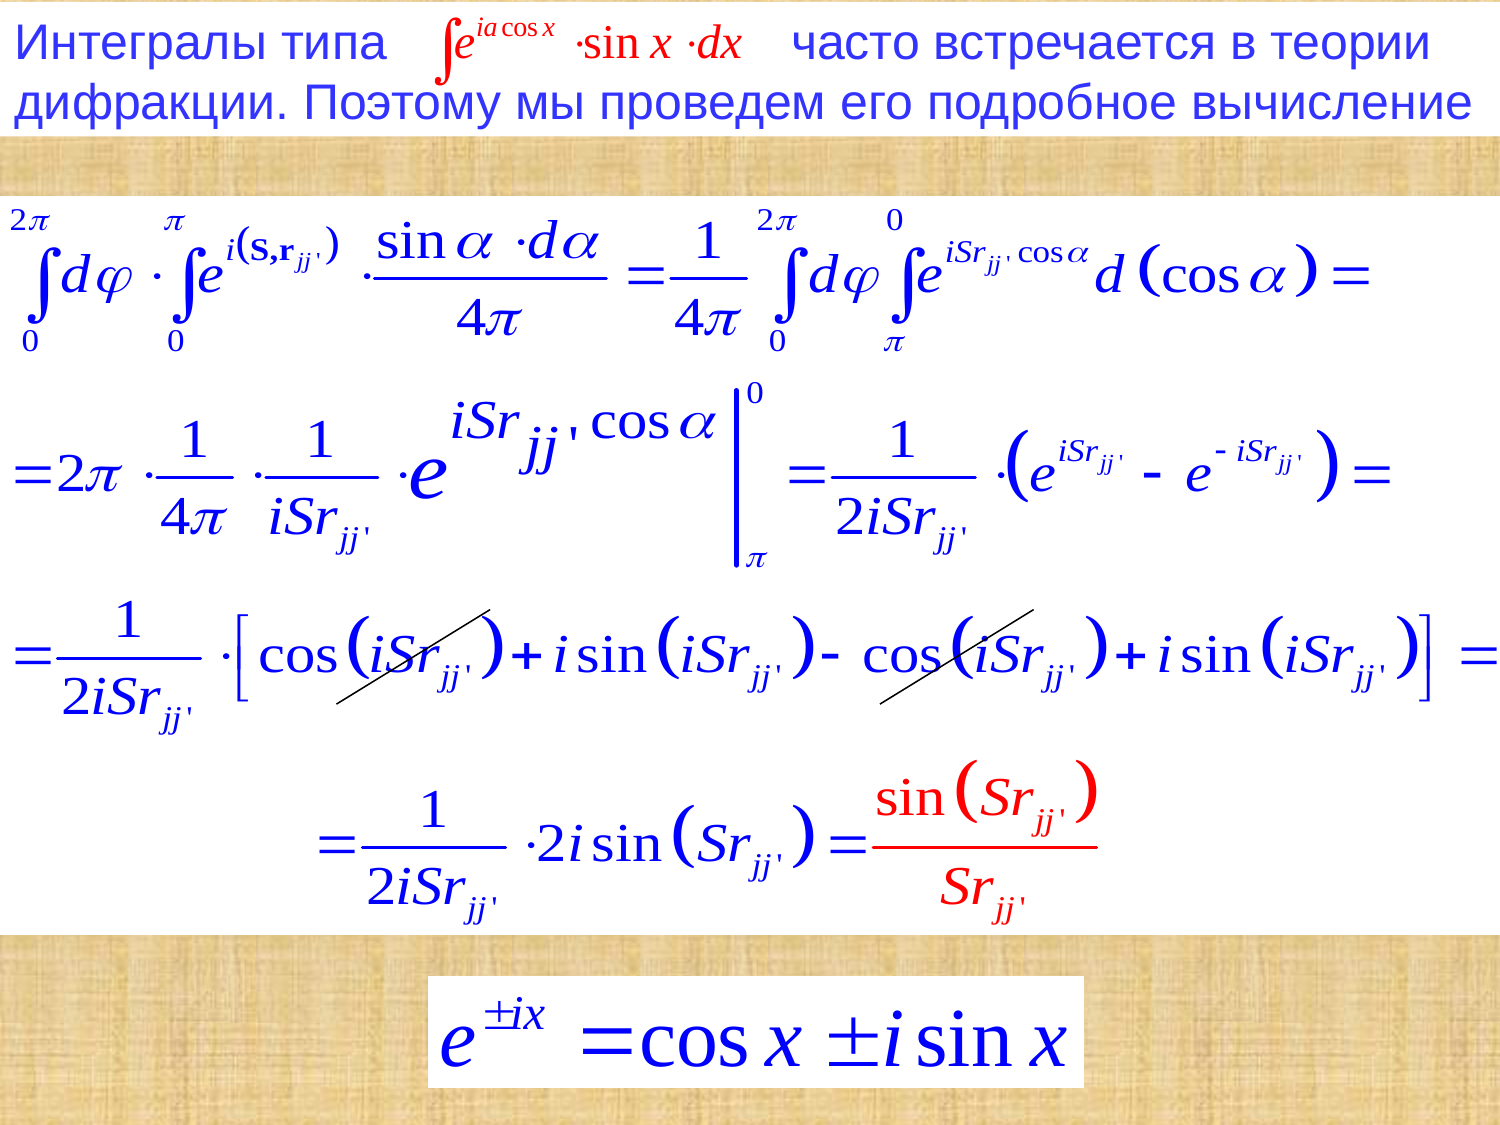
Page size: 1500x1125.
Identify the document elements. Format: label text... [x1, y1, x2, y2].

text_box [427, 975, 1085, 1088]
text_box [879, 609, 1034, 705]
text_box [418, 1, 751, 91]
picture [0, 936, 1500, 1125]
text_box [336, 609, 491, 705]
picture [0, 137, 1500, 196]
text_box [0, 196, 1500, 936]
text_box Интегралы типа часто встречается в теории дифракции. Поэтому мы проведем его подробное вычисление [0, 1, 1500, 137]
